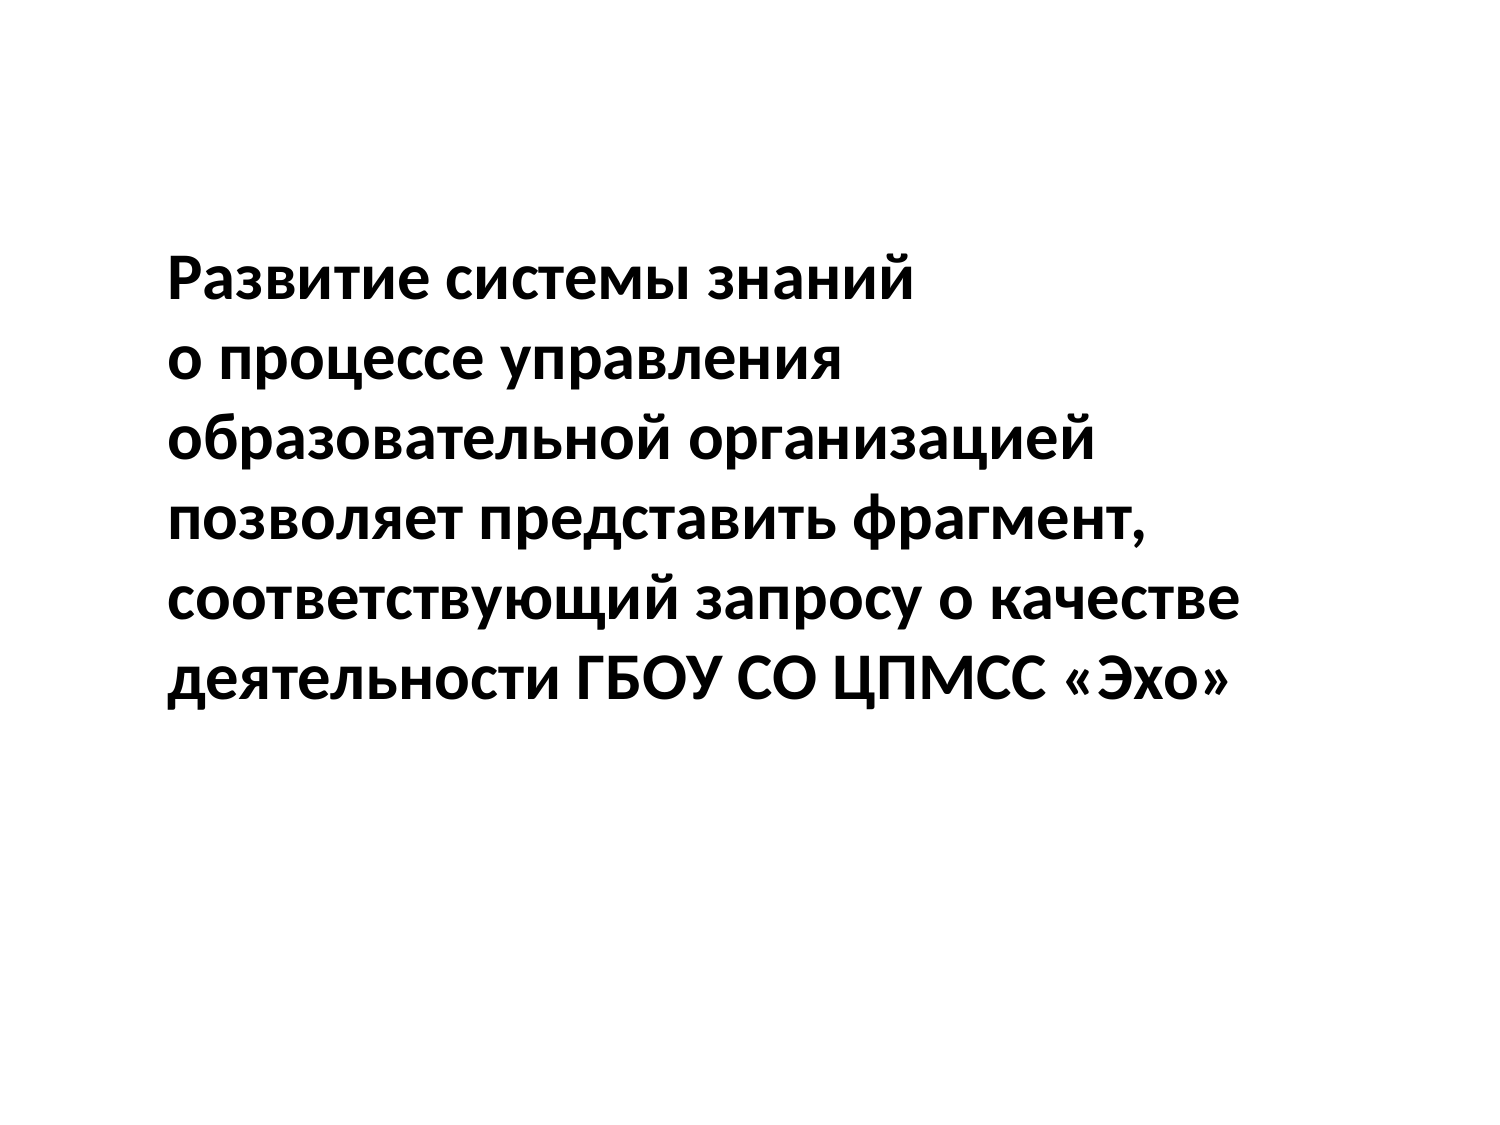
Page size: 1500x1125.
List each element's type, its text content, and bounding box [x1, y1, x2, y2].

text_box Развитие системы знаний о процессе управления образовательной организацией позволяет представить фрагмент, соответствующий запросу о качестве деятельности ГБОУ СО ЦПМСС «Эхо» [152, 225, 1395, 720]
